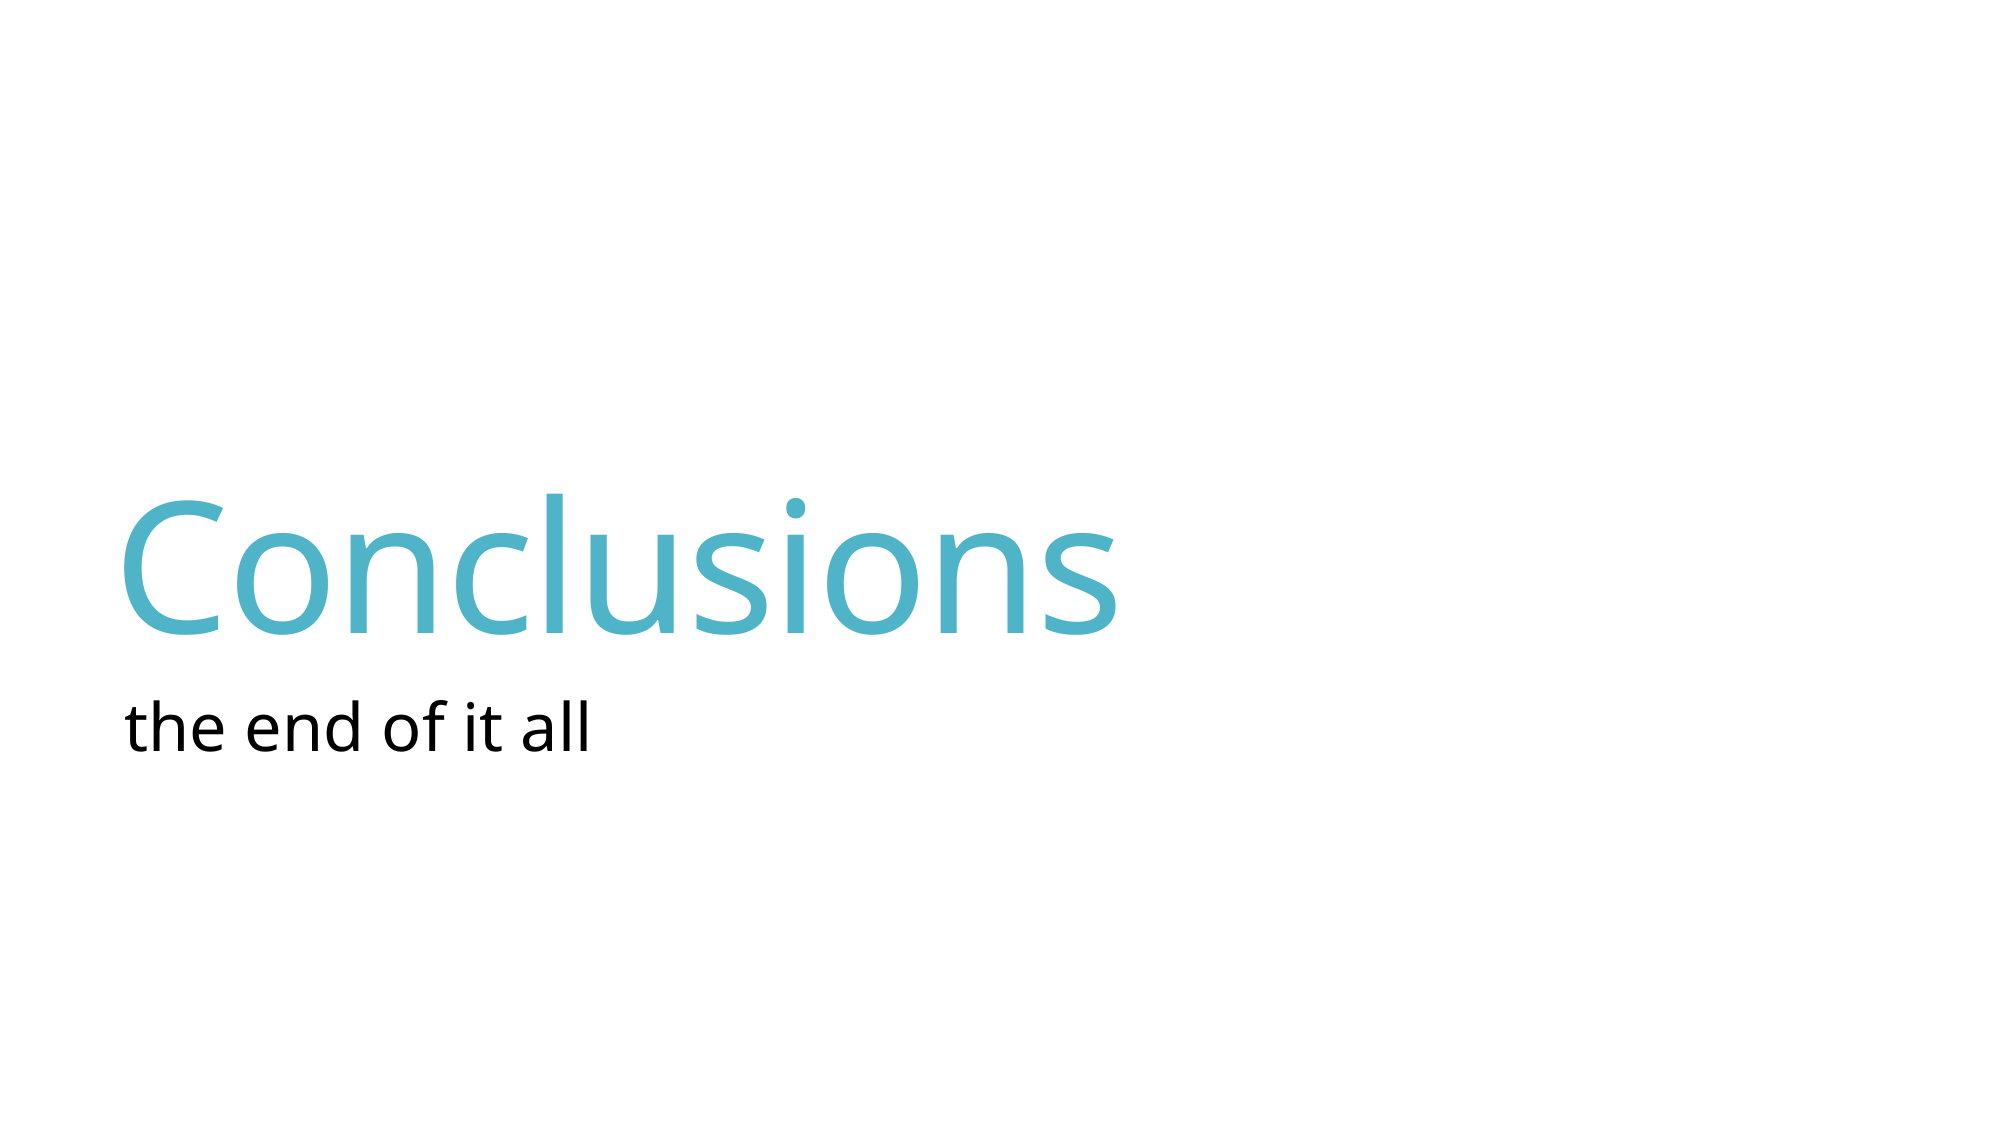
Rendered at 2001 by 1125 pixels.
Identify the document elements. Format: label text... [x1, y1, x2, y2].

list the end of it all [109, 689, 1623, 960]
title Conclusions [98, 125, 1868, 677]
